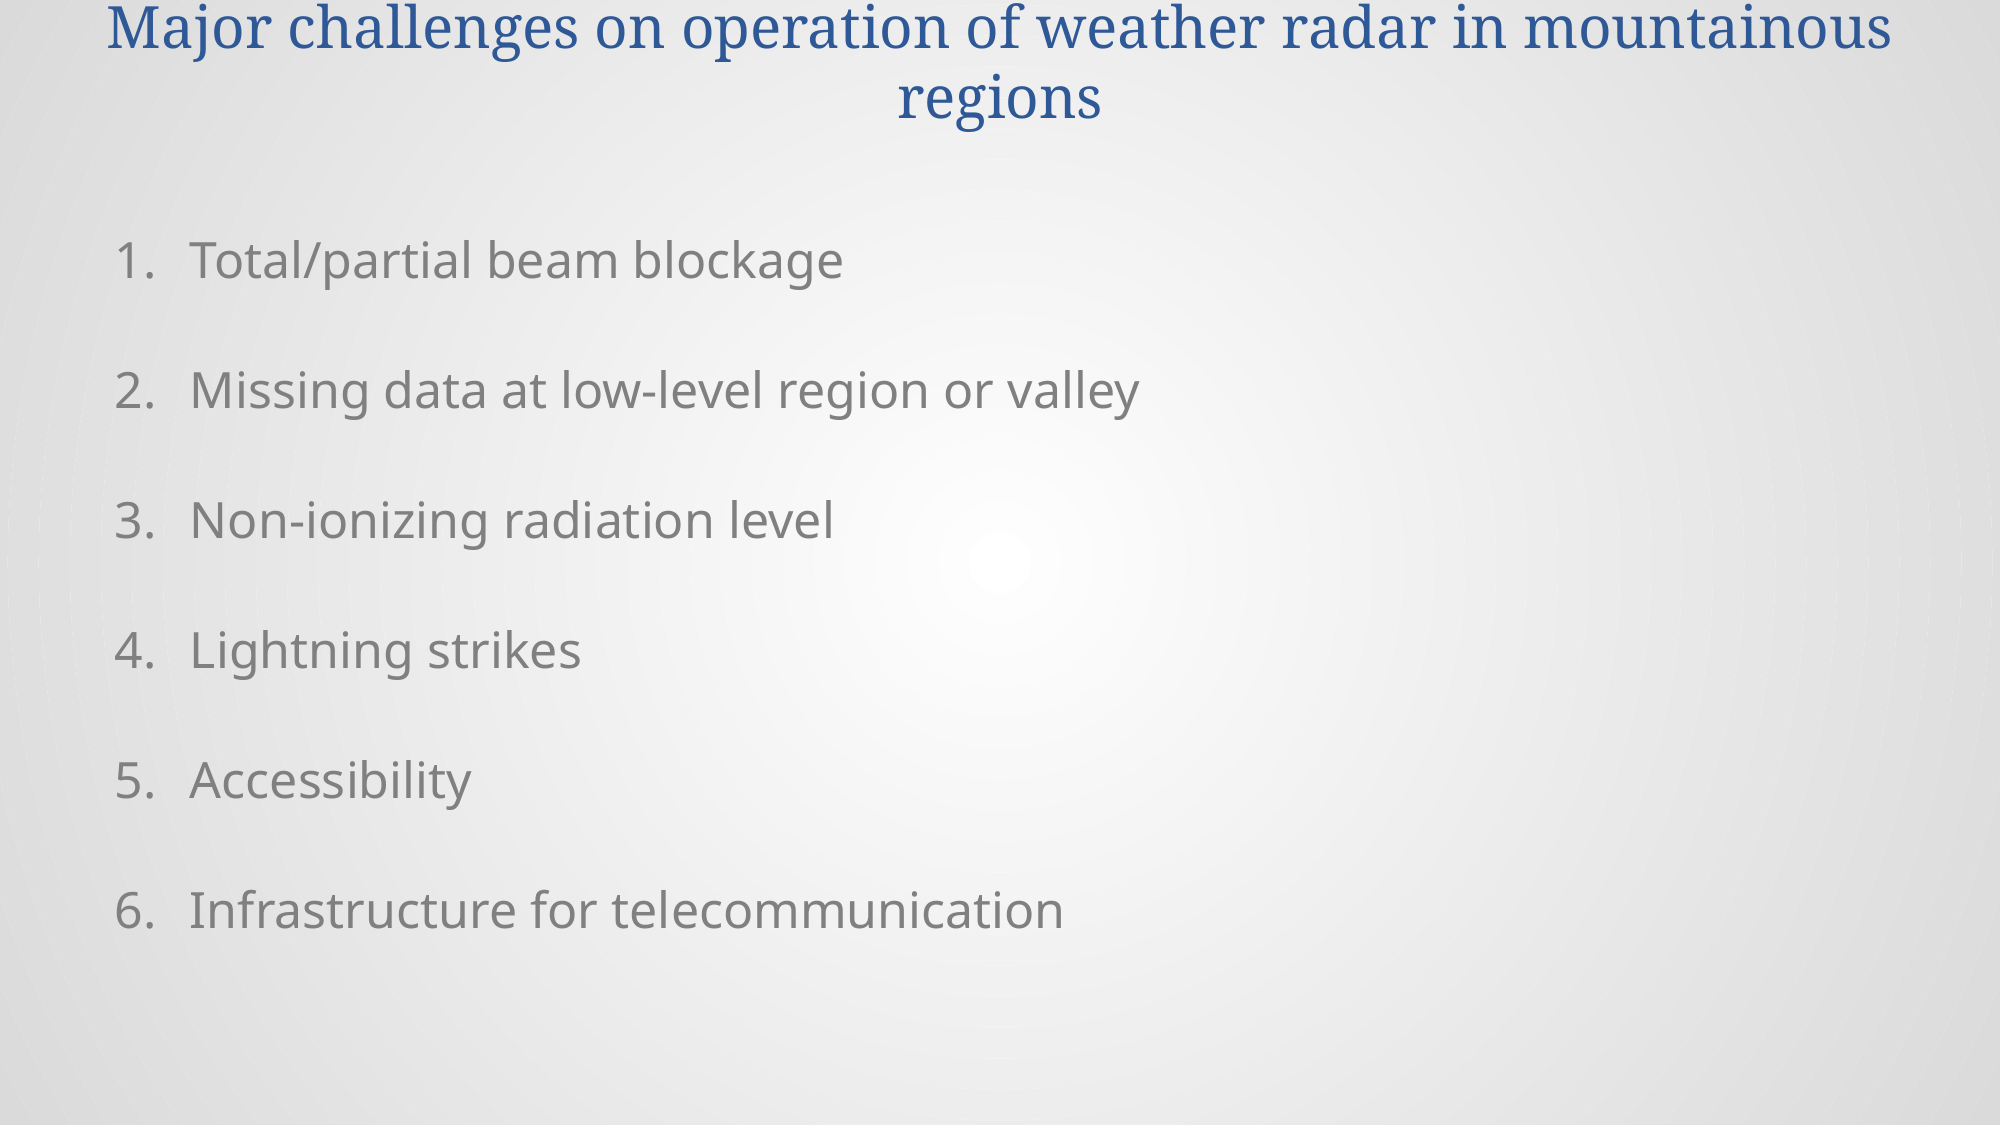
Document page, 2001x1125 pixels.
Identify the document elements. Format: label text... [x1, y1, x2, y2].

list Total/partial beam blockage Missing data at low-level region or valley Non-ionizing radiation level Lightning strikes Accessibility Infrastructure for telecommunication [99, 160, 1900, 1005]
title Major challenges on operation of weather radar in mountainous regions [0, 0, 2000, 138]
